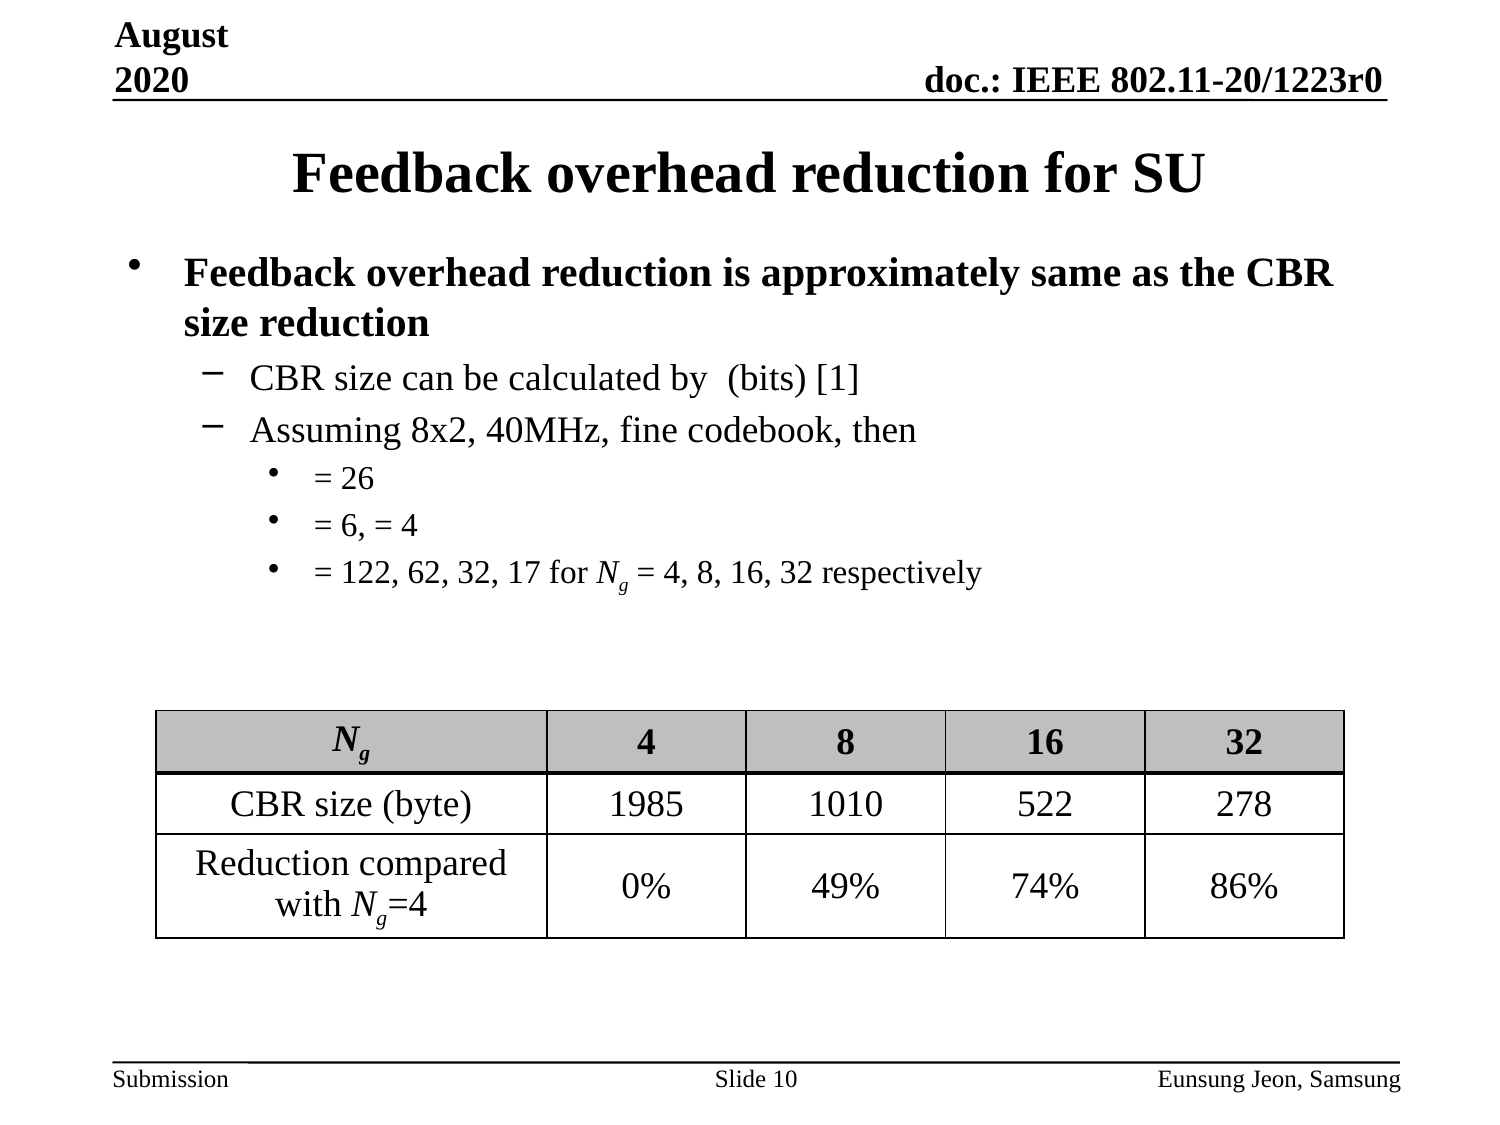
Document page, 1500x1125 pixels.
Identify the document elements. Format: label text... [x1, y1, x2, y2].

table_cell CBR size (byte) [157, 775, 546, 833]
table_cell 1985 [548, 775, 745, 833]
table_header Ng [157, 711, 546, 771]
table_header 16 [946, 711, 1144, 771]
footer Eunsung Jeon, Samsung [1133, 1061, 1402, 1093]
table_header 32 [1146, 711, 1343, 771]
table_cell Reduction compared with Ng=4 [157, 835, 546, 937]
table_cell 1010 [747, 775, 945, 833]
slide_number Slide 10 [712, 1061, 800, 1093]
table_cell 278 [1146, 775, 1343, 833]
table_cell 86% [1146, 835, 1343, 937]
table_cell 522 [946, 775, 1144, 833]
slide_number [114, 54, 309, 101]
table_header 4 [548, 711, 745, 771]
table_header 8 [747, 711, 945, 771]
title Feedback overhead reduction for SU [112, 112, 1388, 226]
table_cell 74% [946, 835, 1144, 937]
table_cell 49% [747, 835, 945, 937]
table_cell 0% [548, 835, 745, 937]
